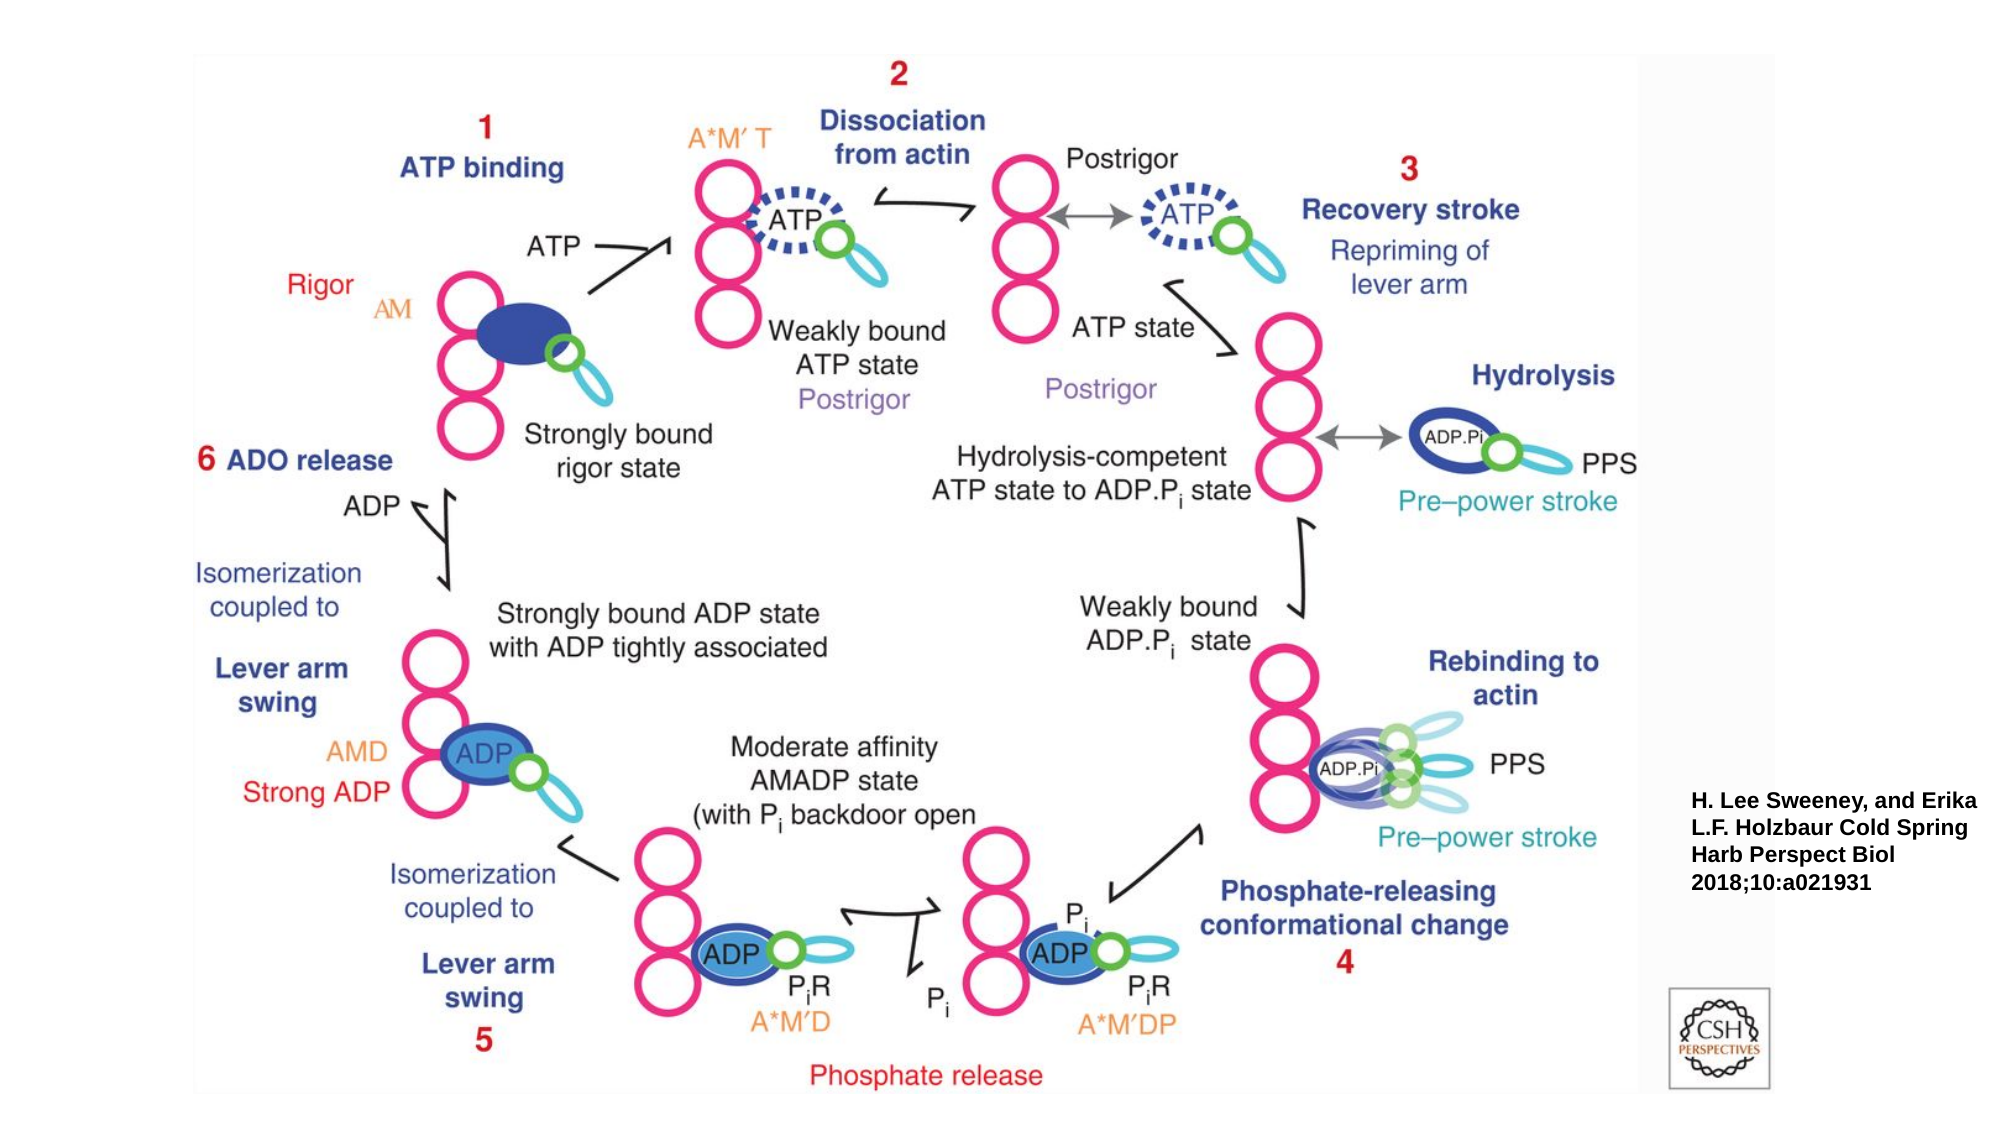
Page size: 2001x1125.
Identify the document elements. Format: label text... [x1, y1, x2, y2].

picture [193, 54, 1775, 1094]
text_box H. Lee Sweeney, and Erika L.F. Holzbaur Cold Spring Harb Perspect Biol 2018;10:a021931 [1775, 785, 2000, 950]
